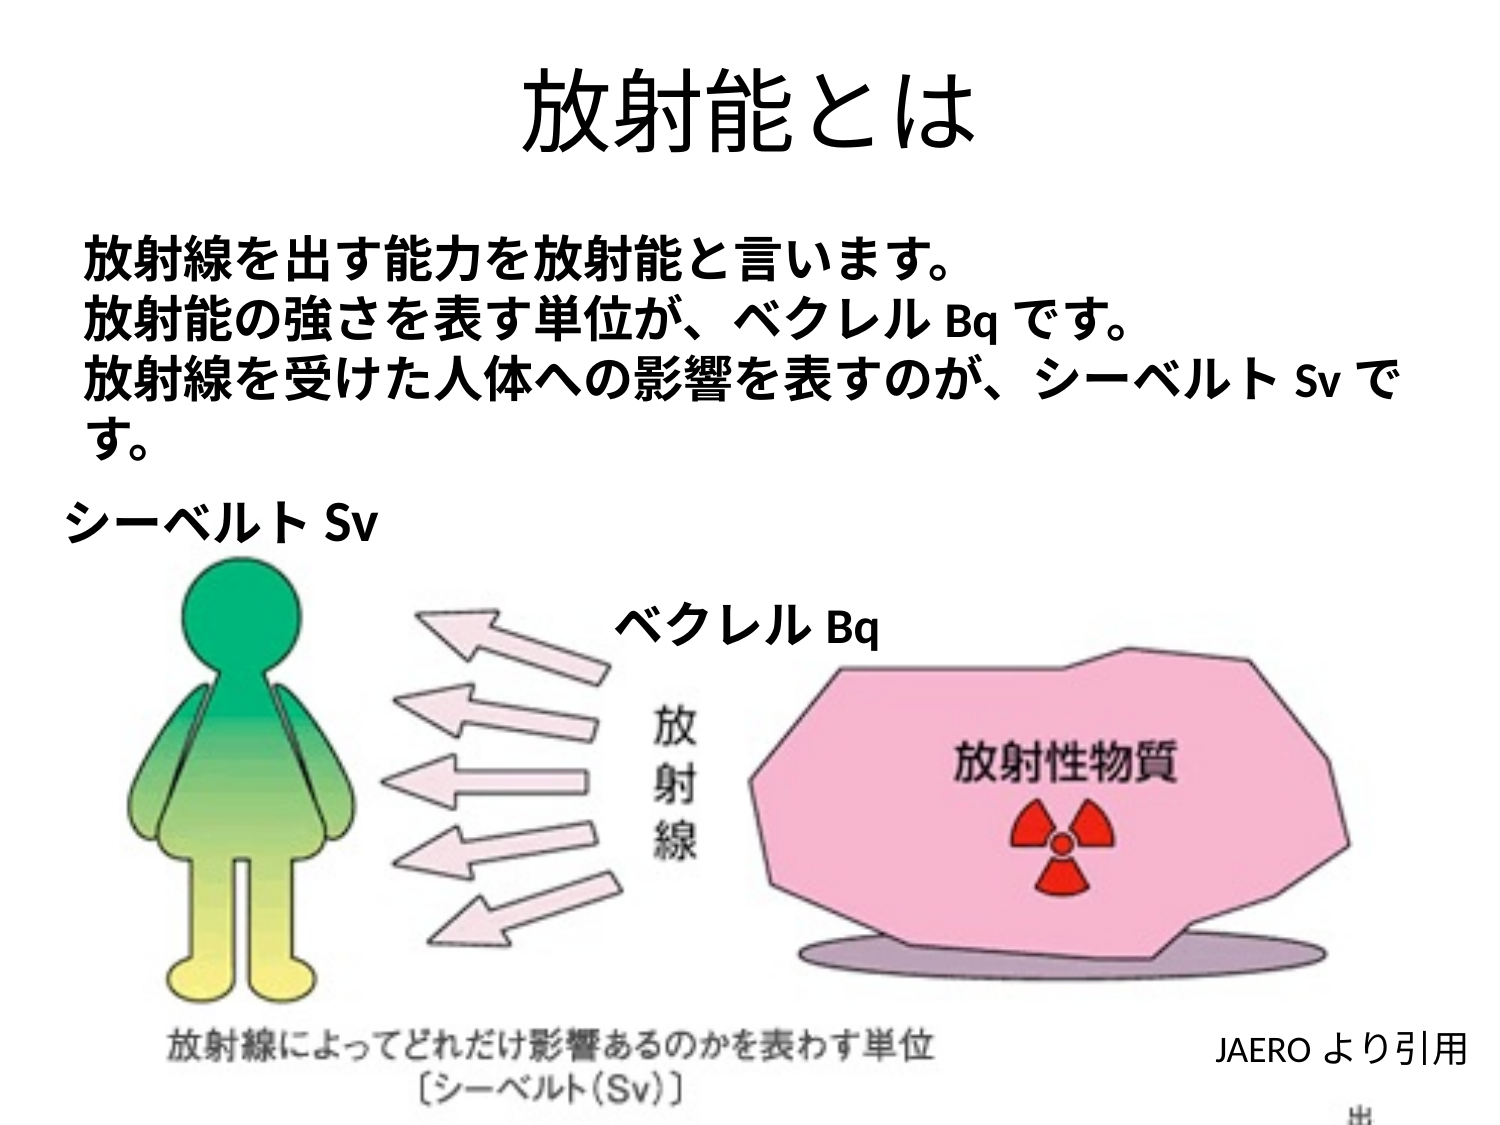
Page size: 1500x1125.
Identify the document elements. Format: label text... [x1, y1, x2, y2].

picture [119, 518, 1375, 1125]
title 放射能とは [75, 45, 1425, 173]
text_box JAEROより引用 [1380, 1017, 1485, 1078]
text_box シーベルトSv [47, 476, 394, 561]
text_box 放射線を出す能力を放射能と言います。 放射能の強さを表す単位が、ベクレルBqです。 放射線を受けた人体への影響を表すのが、シーベルトSvです。 [68, 219, 1433, 475]
